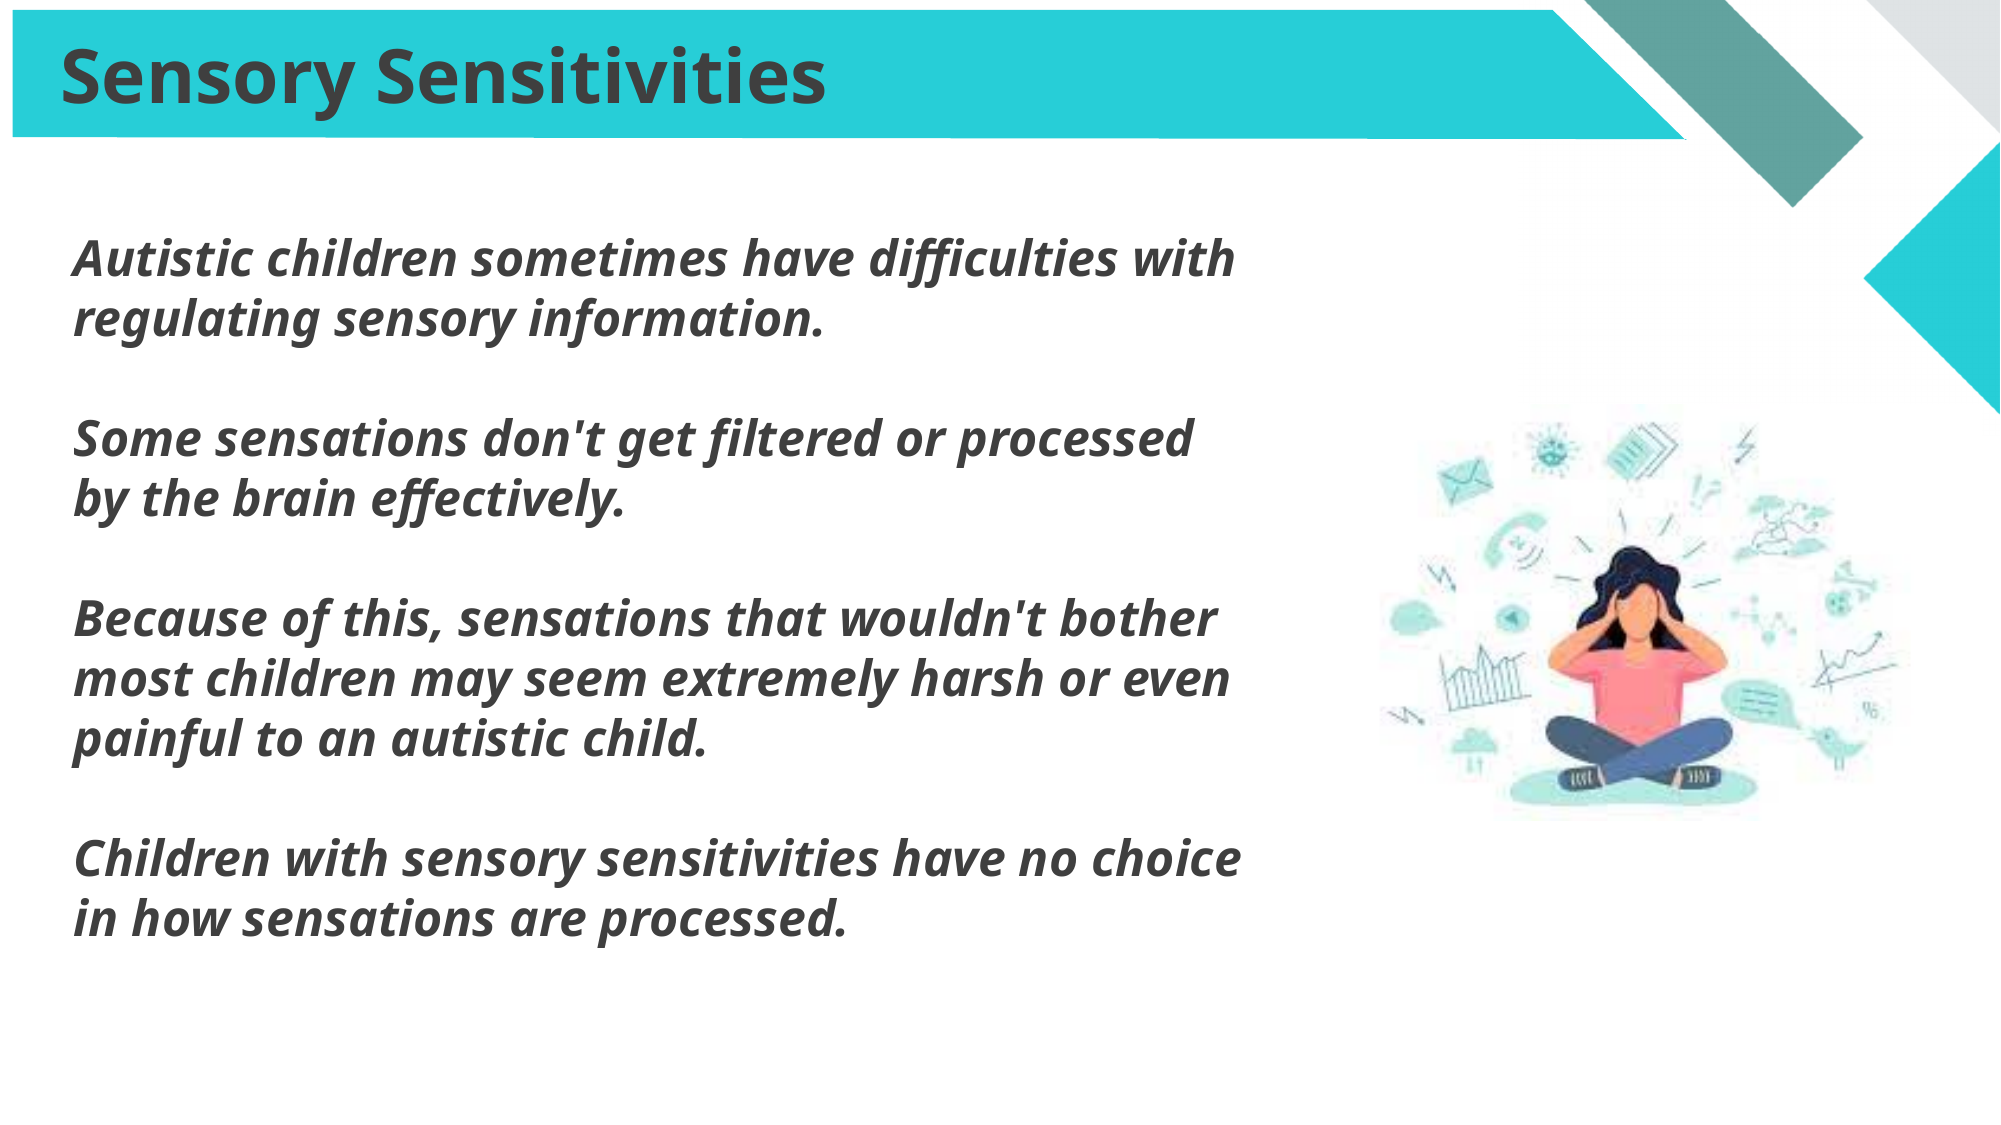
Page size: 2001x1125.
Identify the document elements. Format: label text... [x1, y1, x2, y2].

picture [1305, 0, 2000, 821]
text_box Autistic children sometimes have difficulties with regulating sensory information. Some sensations don't get filtered or processed by the brain effectively. Because of this, sensations that wouldn't bother most children may seem extremely harsh or even painful to an autistic child. Children with sensory sensitivities have no choice in how sensations are processed. [58, 218, 1273, 1014]
text_box [11, 8, 1518, 140]
text_box Sensory Sensitivities [36, 21, 1000, 127]
